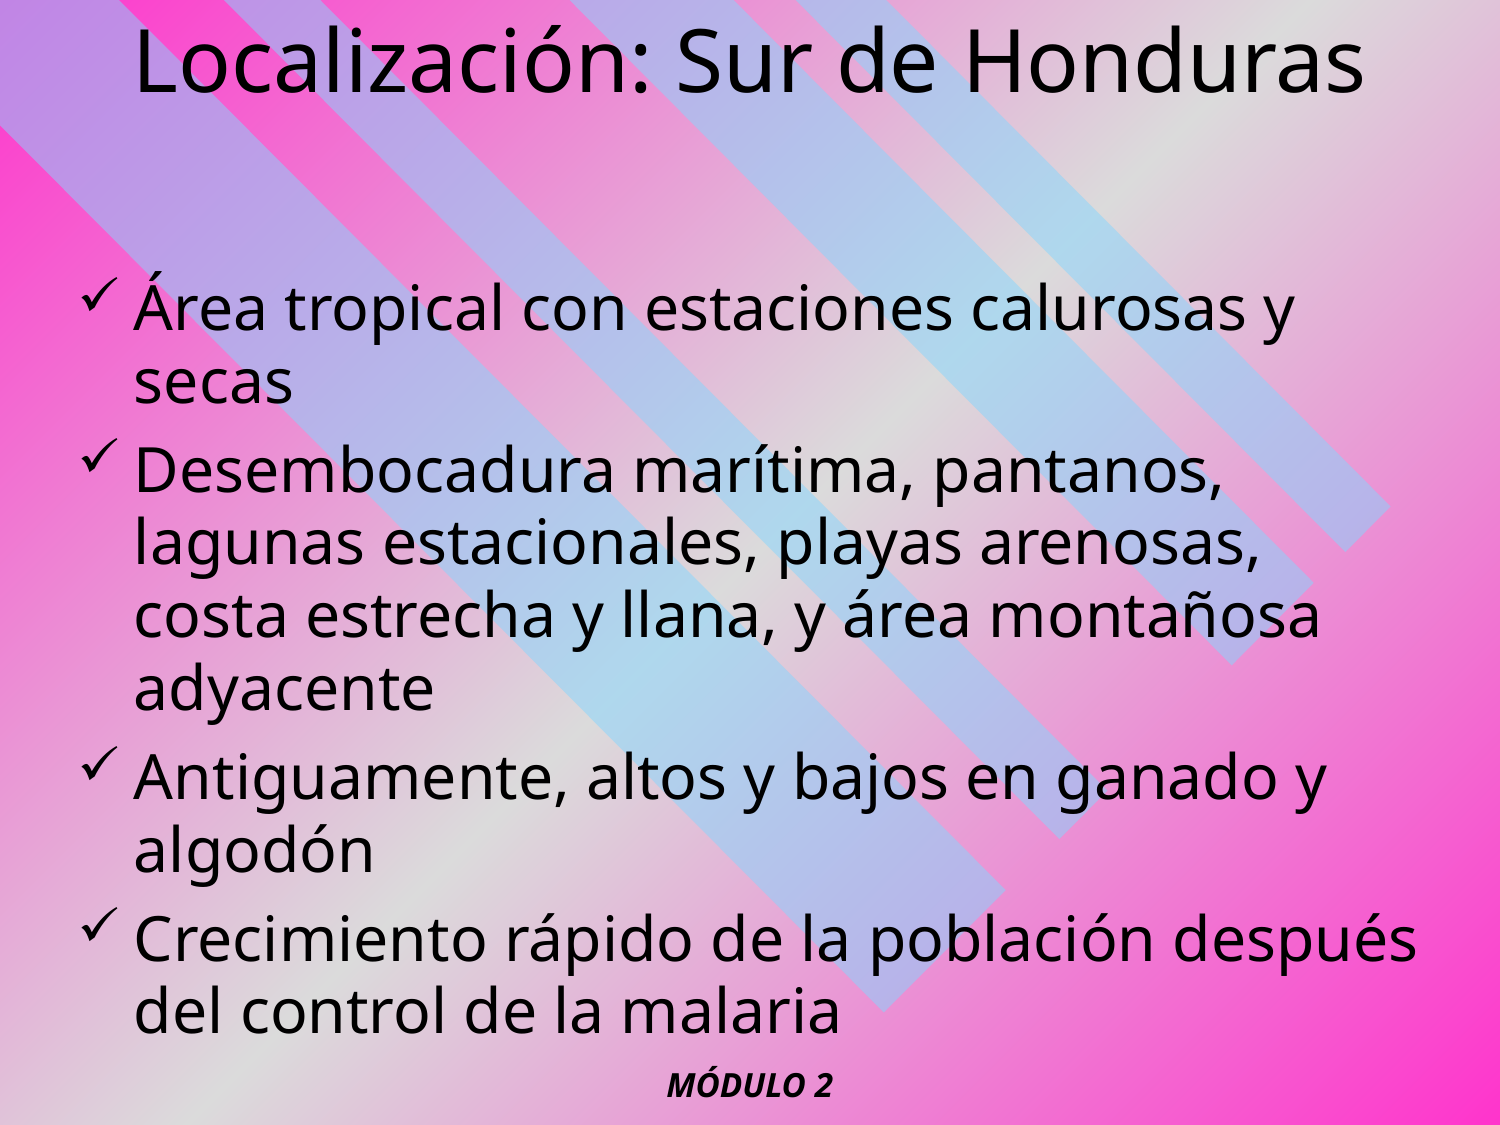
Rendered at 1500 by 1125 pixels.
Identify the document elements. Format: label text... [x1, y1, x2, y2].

text_box MÓDULO 2 [0, 1057, 1500, 1112]
list Área tropical con estaciones calurosas y secas Desembocadura marítima, pantanos, lagunas estacionales, playas arenosas, costa estrecha y llana, y área montañosa adyacente Antiguamente, altos y bajos en ganado y algodón Crecimiento rápido de la población después del control de la malaria [62, 262, 1451, 901]
title Localización: Sur de Honduras [112, 99, 1388, 226]
